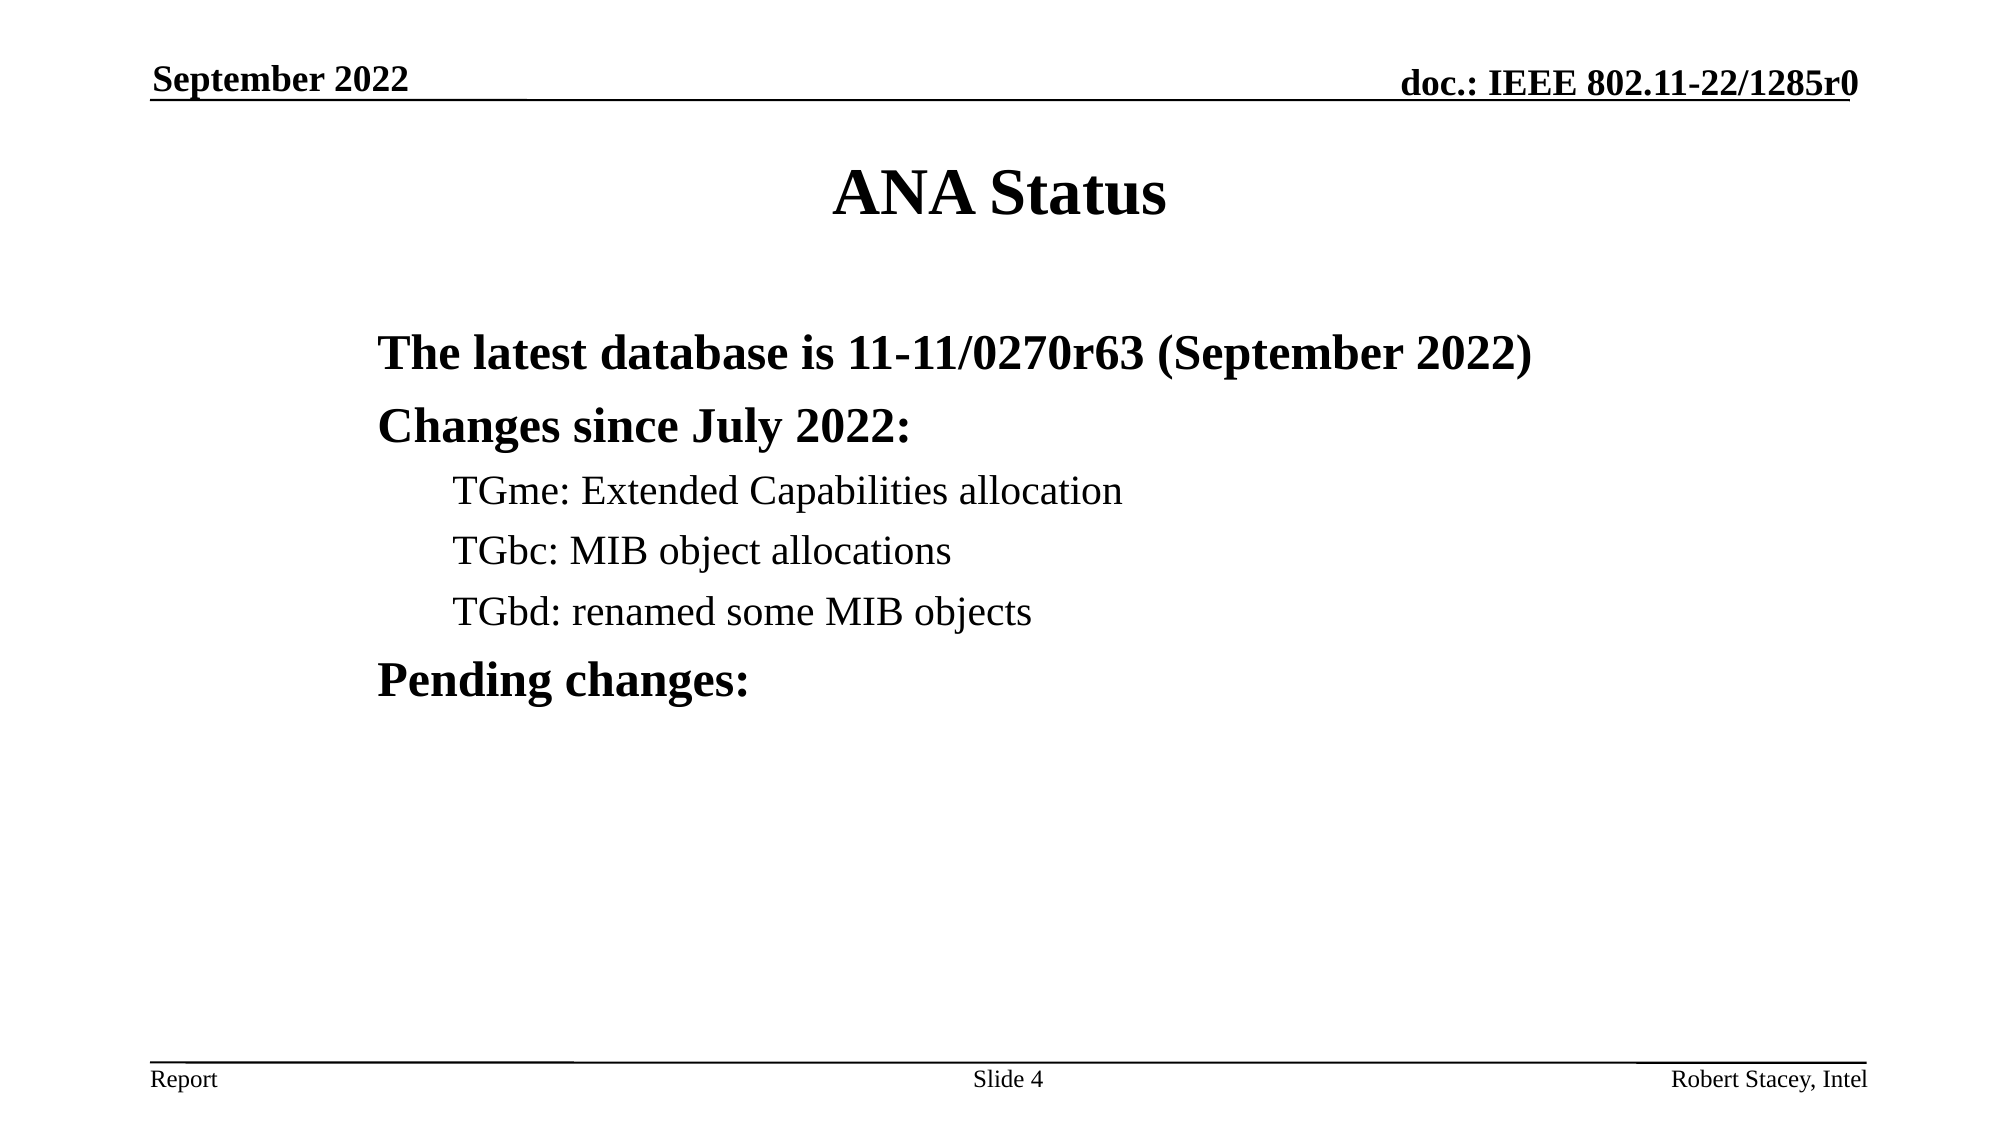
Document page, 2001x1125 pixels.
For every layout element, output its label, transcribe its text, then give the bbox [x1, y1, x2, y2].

slide_number Slide 4 [950, 1061, 1067, 1123]
footer Robert Stacey, Intel [1171, 1061, 1869, 1093]
title ANA Status [362, 99, 1638, 276]
list The latest database is 11-11/0270r63 (September 2022) Changes since July 2022: TGme: Extended Capabilities allocation TGbc: MIB object allocations TGbd: renamed some MIB objects Pending changes: [362, 312, 1638, 888]
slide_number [152, 54, 563, 100]
